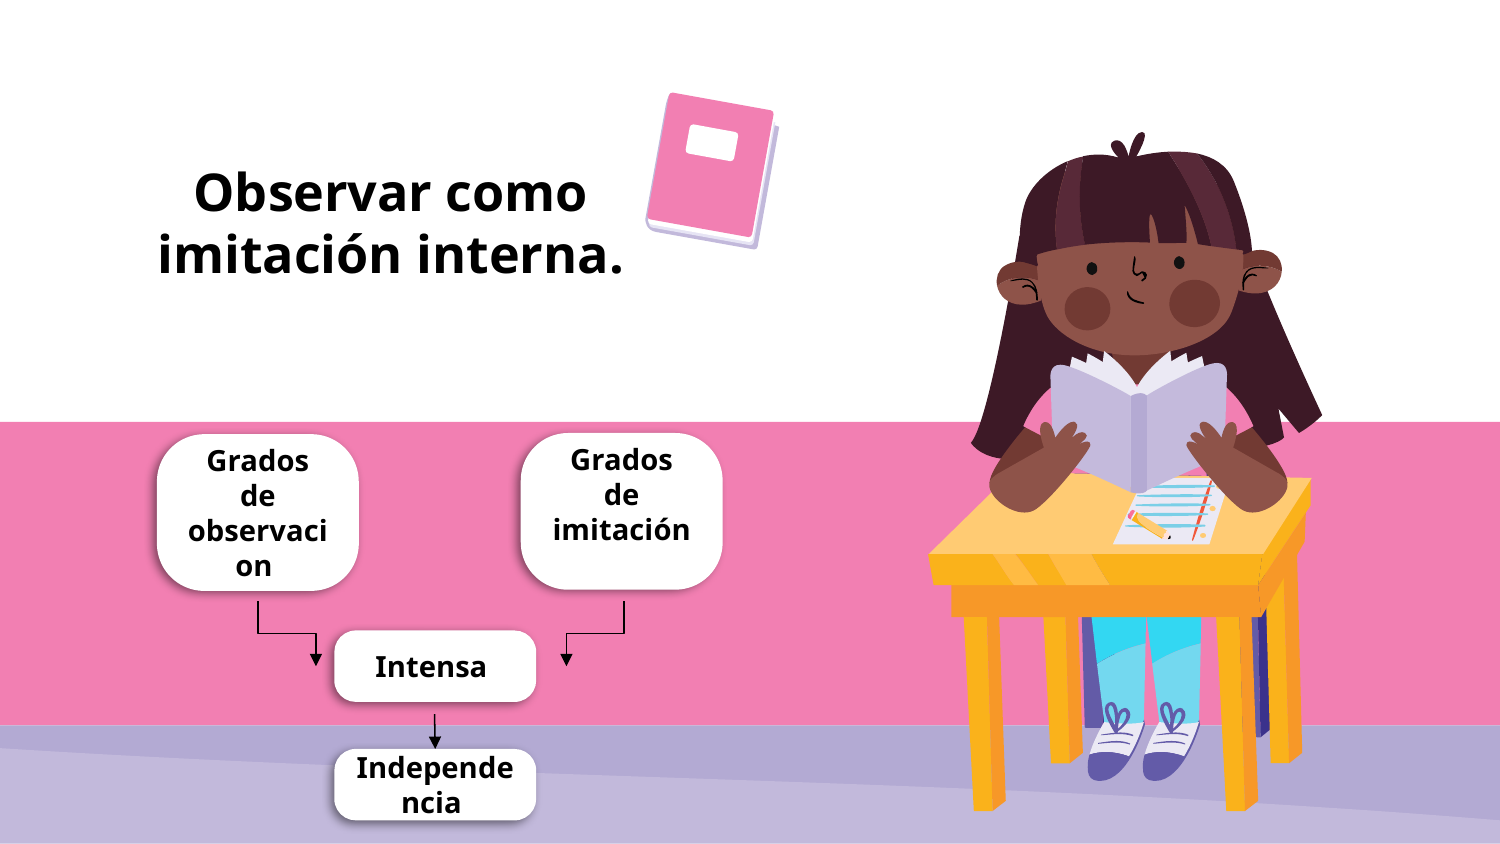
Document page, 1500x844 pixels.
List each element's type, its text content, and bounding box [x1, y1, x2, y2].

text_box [927, 131, 1323, 812]
subtitle Observar como imitación interna. [74, 144, 639, 234]
text_box Intensa [334, 630, 537, 702]
text_box Grados de observacion [156, 434, 359, 591]
text_box Independencia [334, 748, 537, 821]
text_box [562, 604, 629, 663]
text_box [644, 92, 780, 250]
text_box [254, 604, 320, 663]
text_box Grados de imitación [520, 432, 723, 590]
